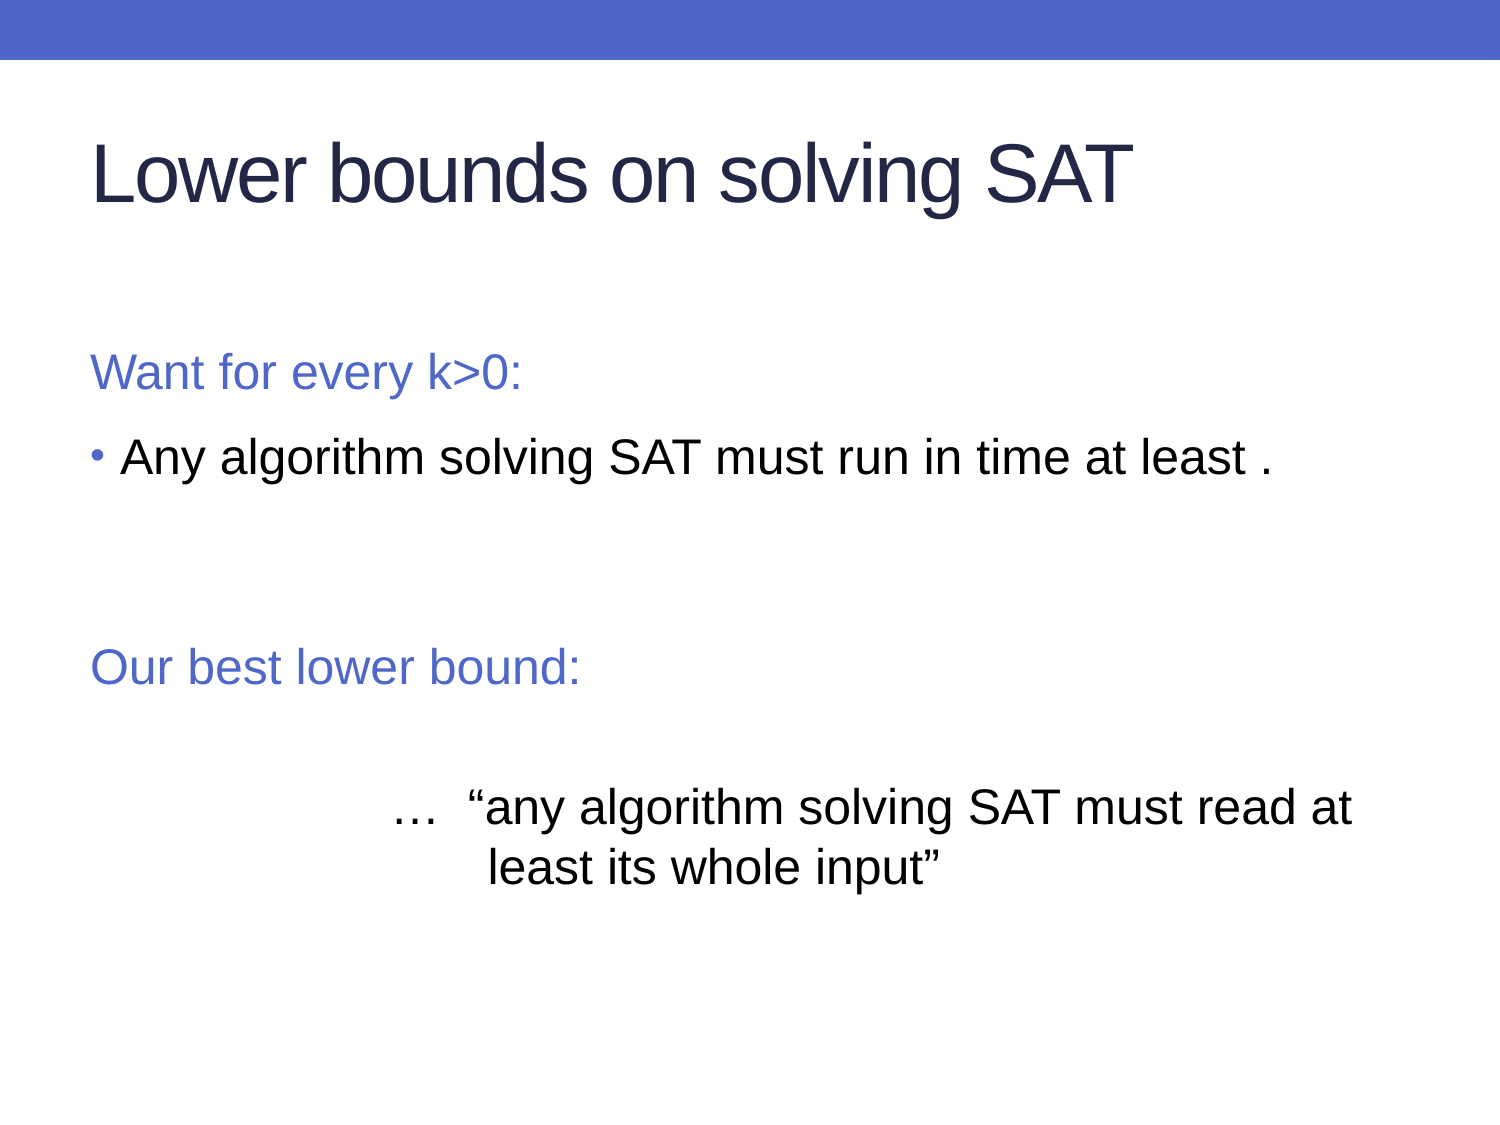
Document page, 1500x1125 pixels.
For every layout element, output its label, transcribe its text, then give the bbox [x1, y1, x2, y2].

title Lower bounds on solving SAT [75, 87, 1425, 250]
